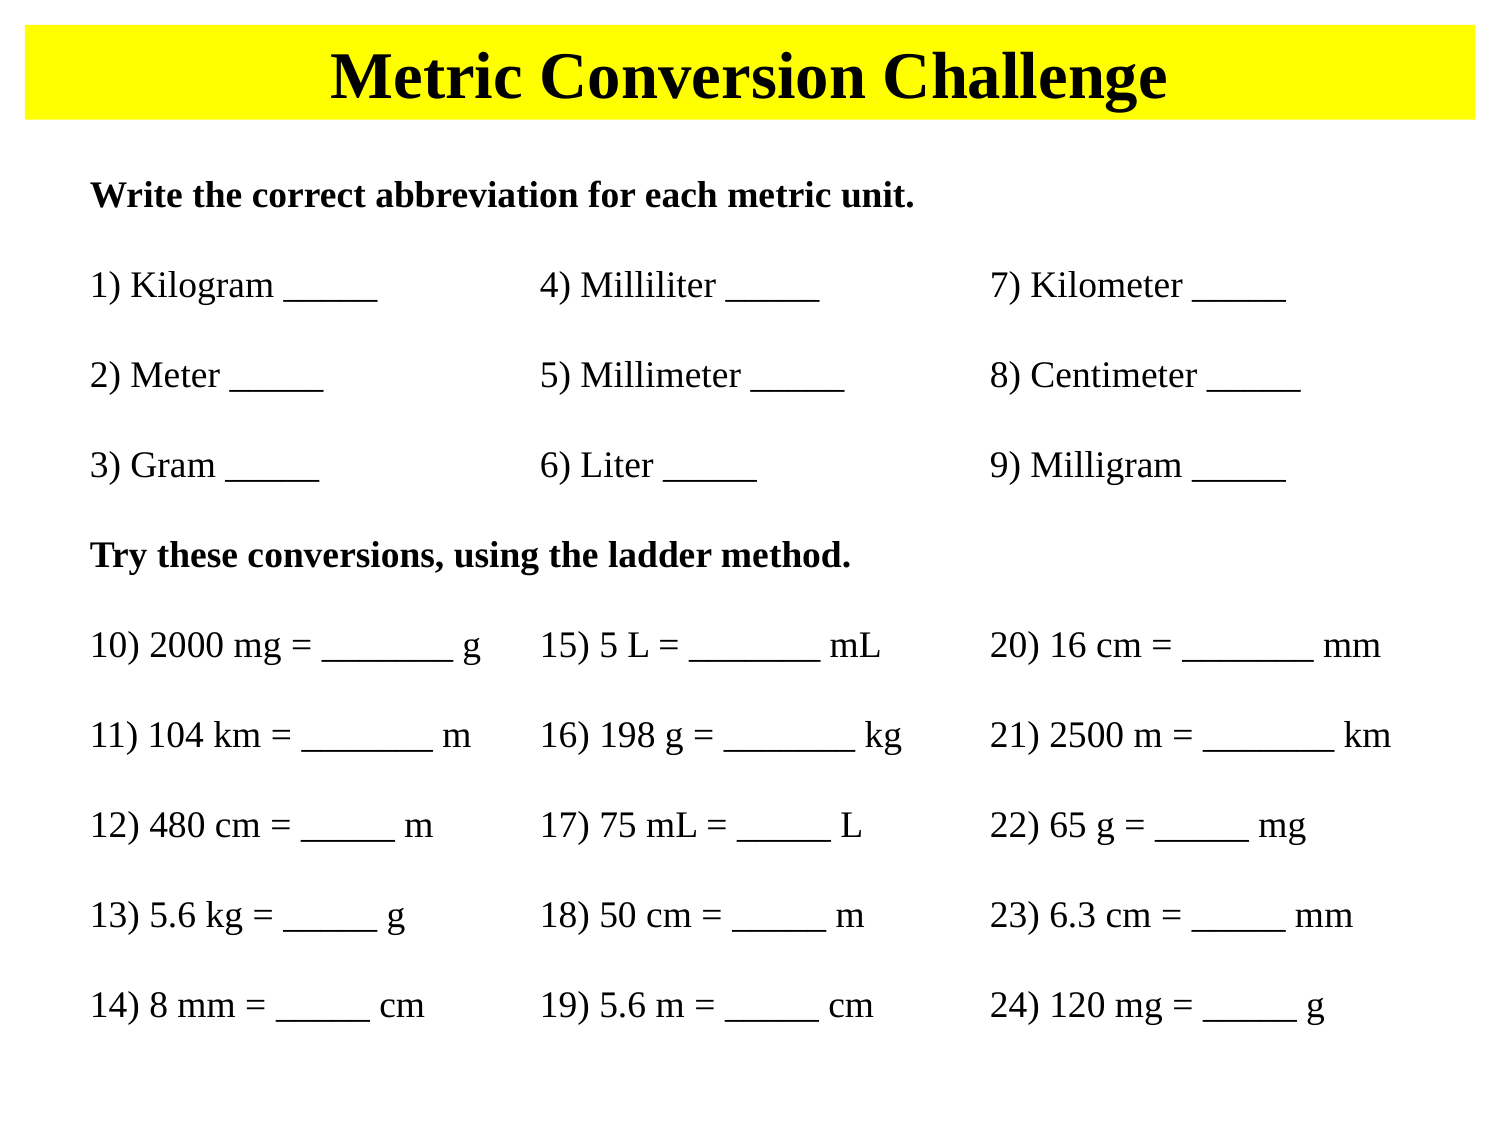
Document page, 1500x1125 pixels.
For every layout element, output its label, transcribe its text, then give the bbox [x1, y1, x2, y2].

text_box Write the correct abbreviation for each metric unit. 1) Kilogram _____ 4) Milliliter _____ 7) Kilometer _____ 2) Meter _____ 5) Millimeter _____ 8) Centimeter _____ 3) Gram _____ 6) Liter _____ 9) Milligram _____ Try these conversions, using the ladder method. 10) 2000 mg = _______ g 15) 5 L = _______ mL 20) 16 cm = _______ mm 11) 104 km = _______ m 16) 198 g = _______ kg 21) 2500 m = _______ km 12) 480 cm = _____ m 17) 75 mL = _____ L 22) 65 g = _____ mg 13) 5.6 kg = _____ g 18) 50 cm = _____ m 23) 6.3 cm = _____ mm 14) 8 mm = _____ cm 19) 5.6 m = _____ cm 24) 120 mg = _____ g [74, 162, 1438, 1078]
text_box Metric Conversion Challenge [24, 24, 1475, 120]
